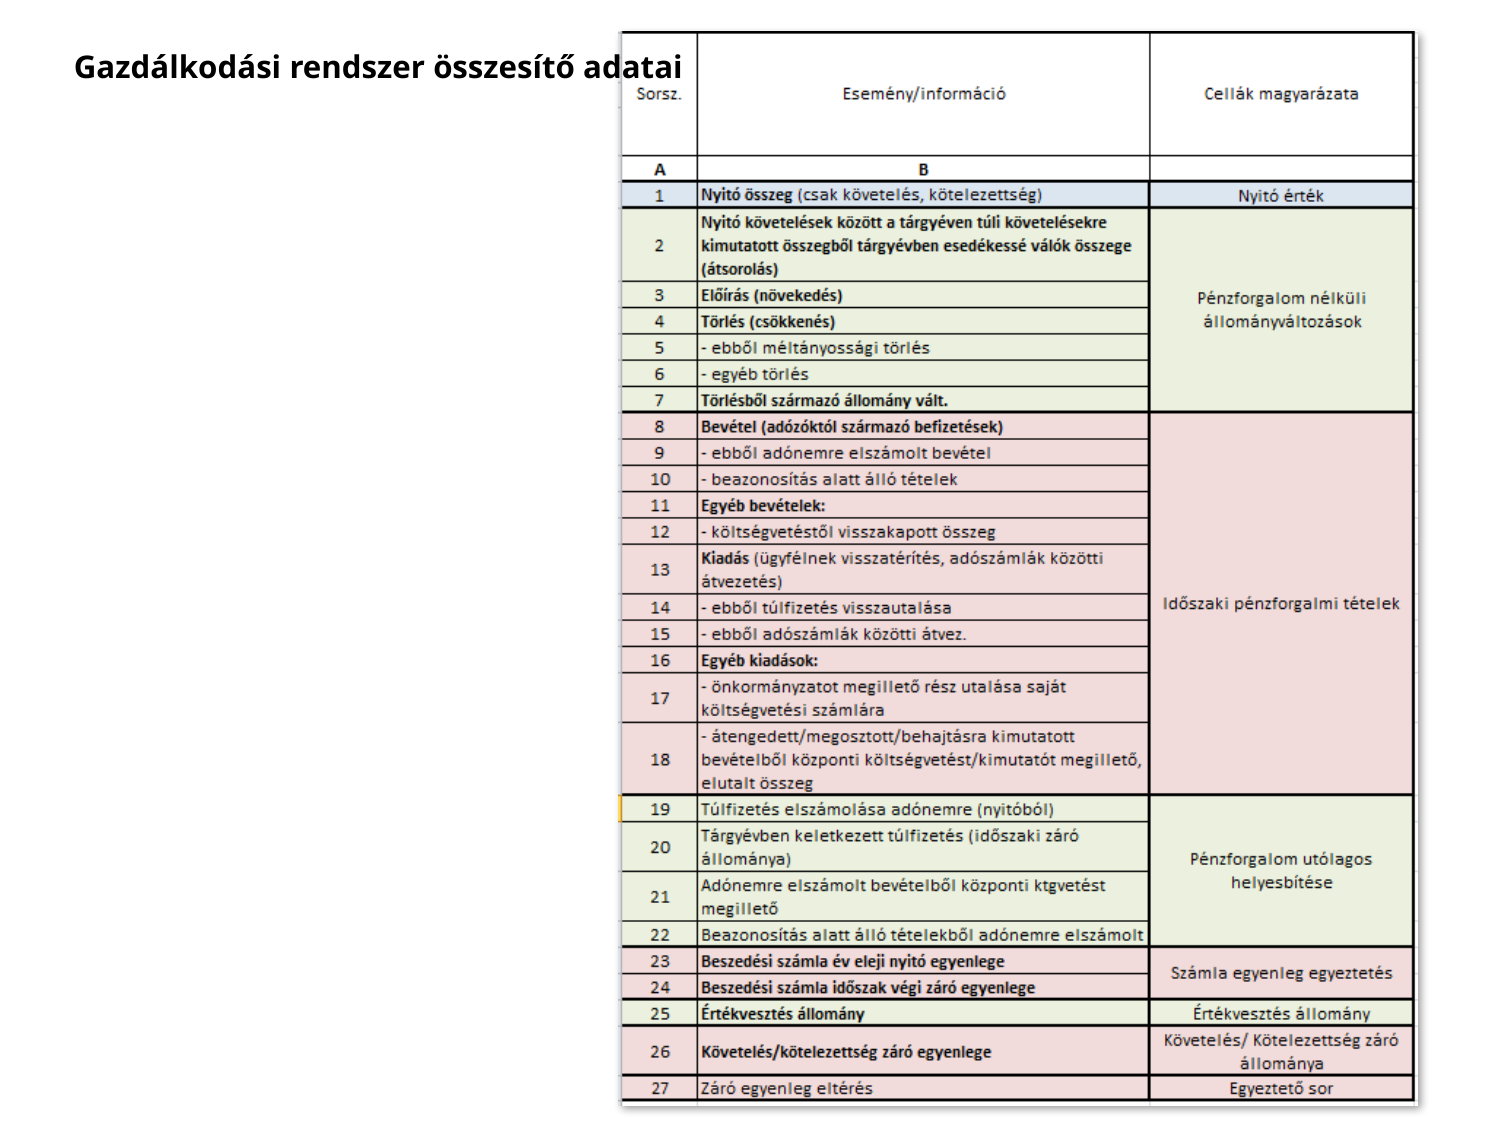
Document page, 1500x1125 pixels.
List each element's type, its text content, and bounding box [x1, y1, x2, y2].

picture [618, 31, 1418, 1106]
title Gazdálkodási rendszer összesítő adatai [58, 31, 618, 106]
